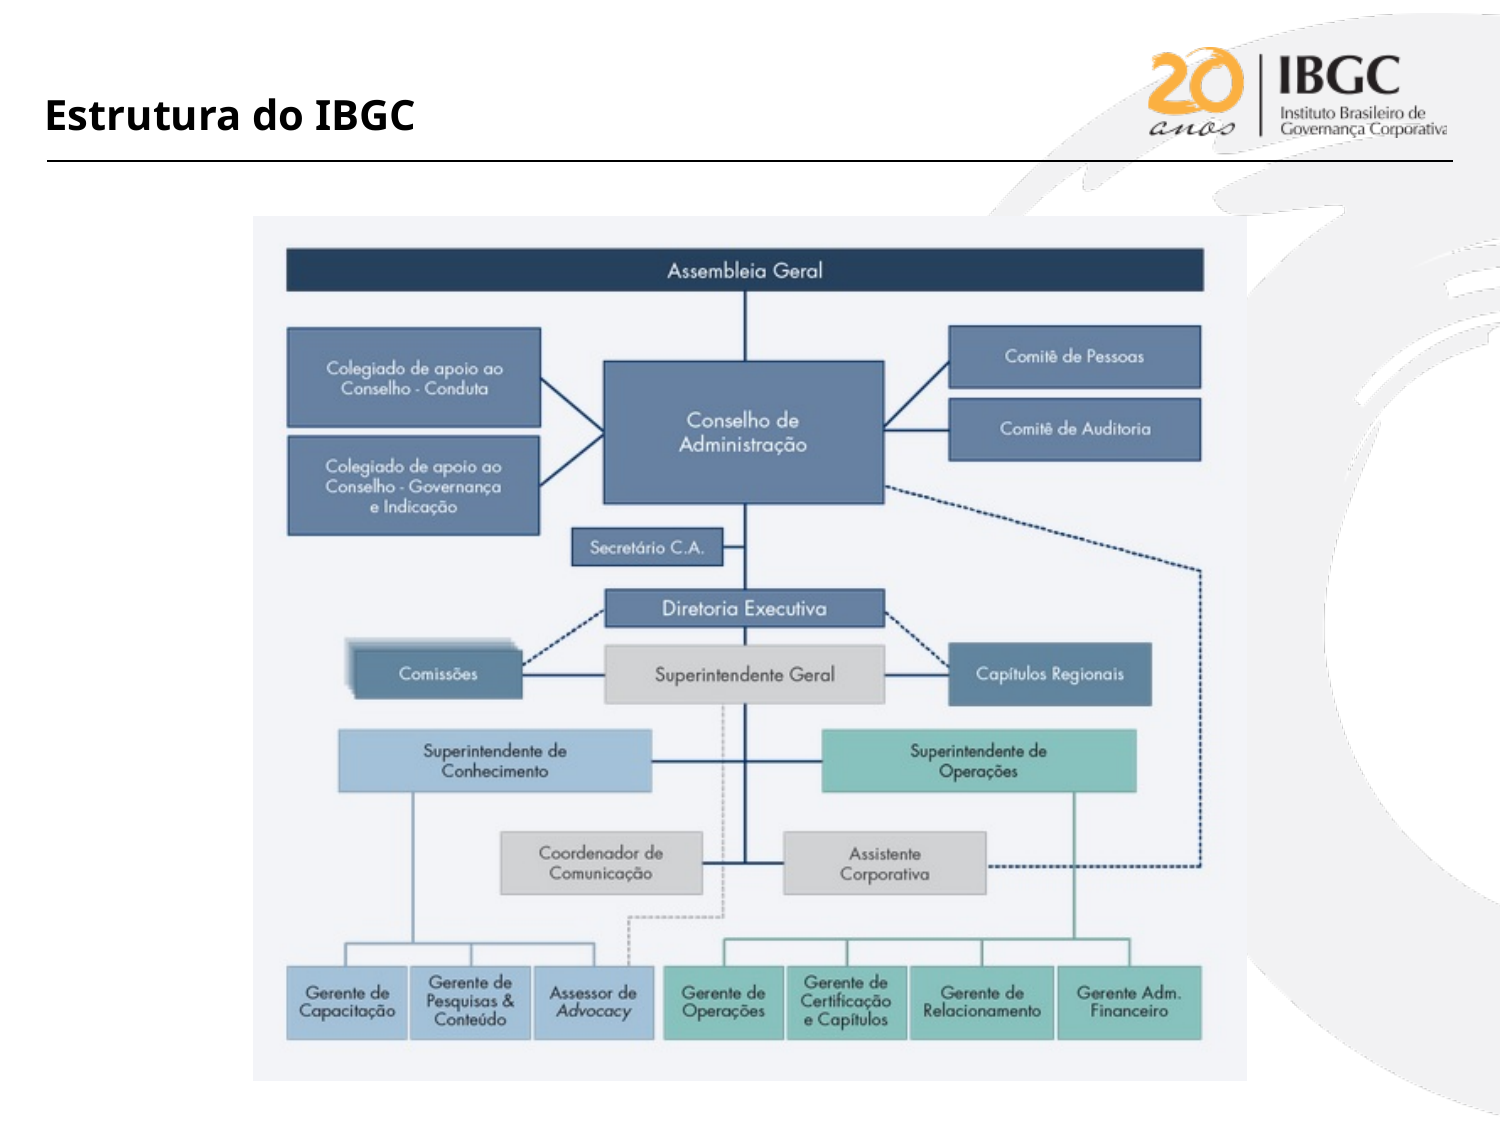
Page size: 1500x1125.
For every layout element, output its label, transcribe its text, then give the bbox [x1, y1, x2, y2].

picture [253, 13, 1500, 1125]
text_box Estrutura do IBGC [29, 81, 759, 179]
